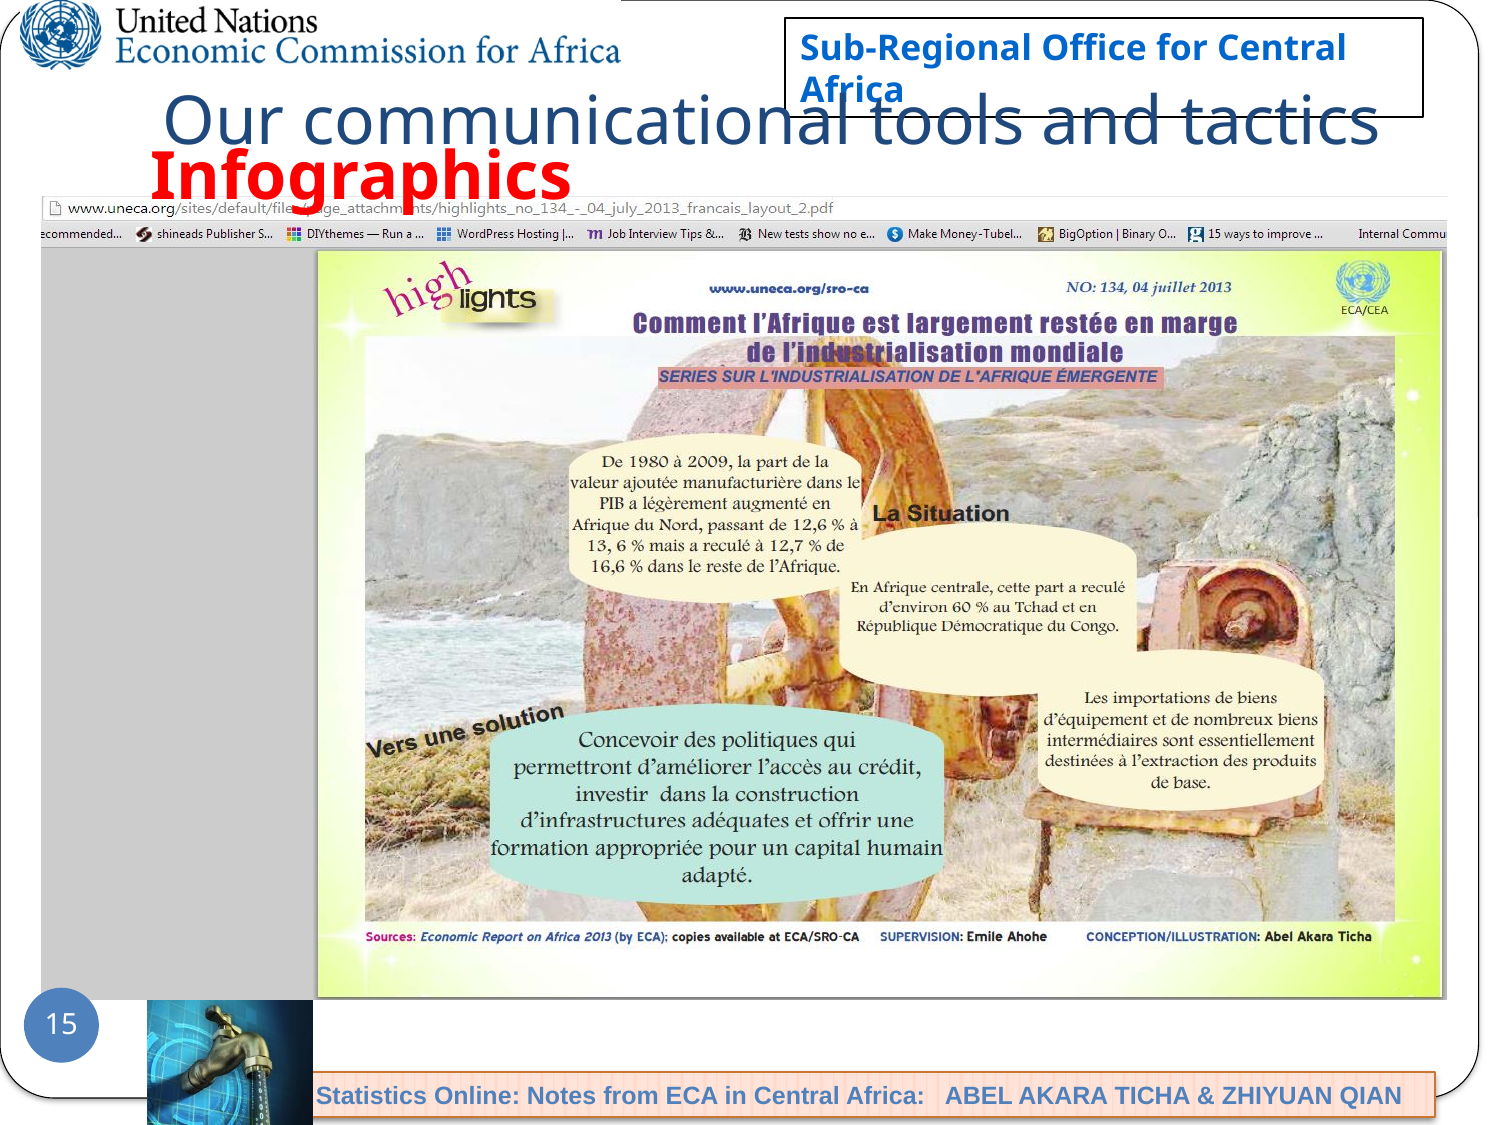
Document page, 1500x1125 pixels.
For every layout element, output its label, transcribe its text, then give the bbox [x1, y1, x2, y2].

title Our communicational tools and tactics [147, 66, 1423, 194]
list Infographics [135, 125, 1411, 194]
picture [41, 195, 1448, 1125]
picture [20, 0, 621, 70]
slide_number 15 [23, 998, 99, 1063]
